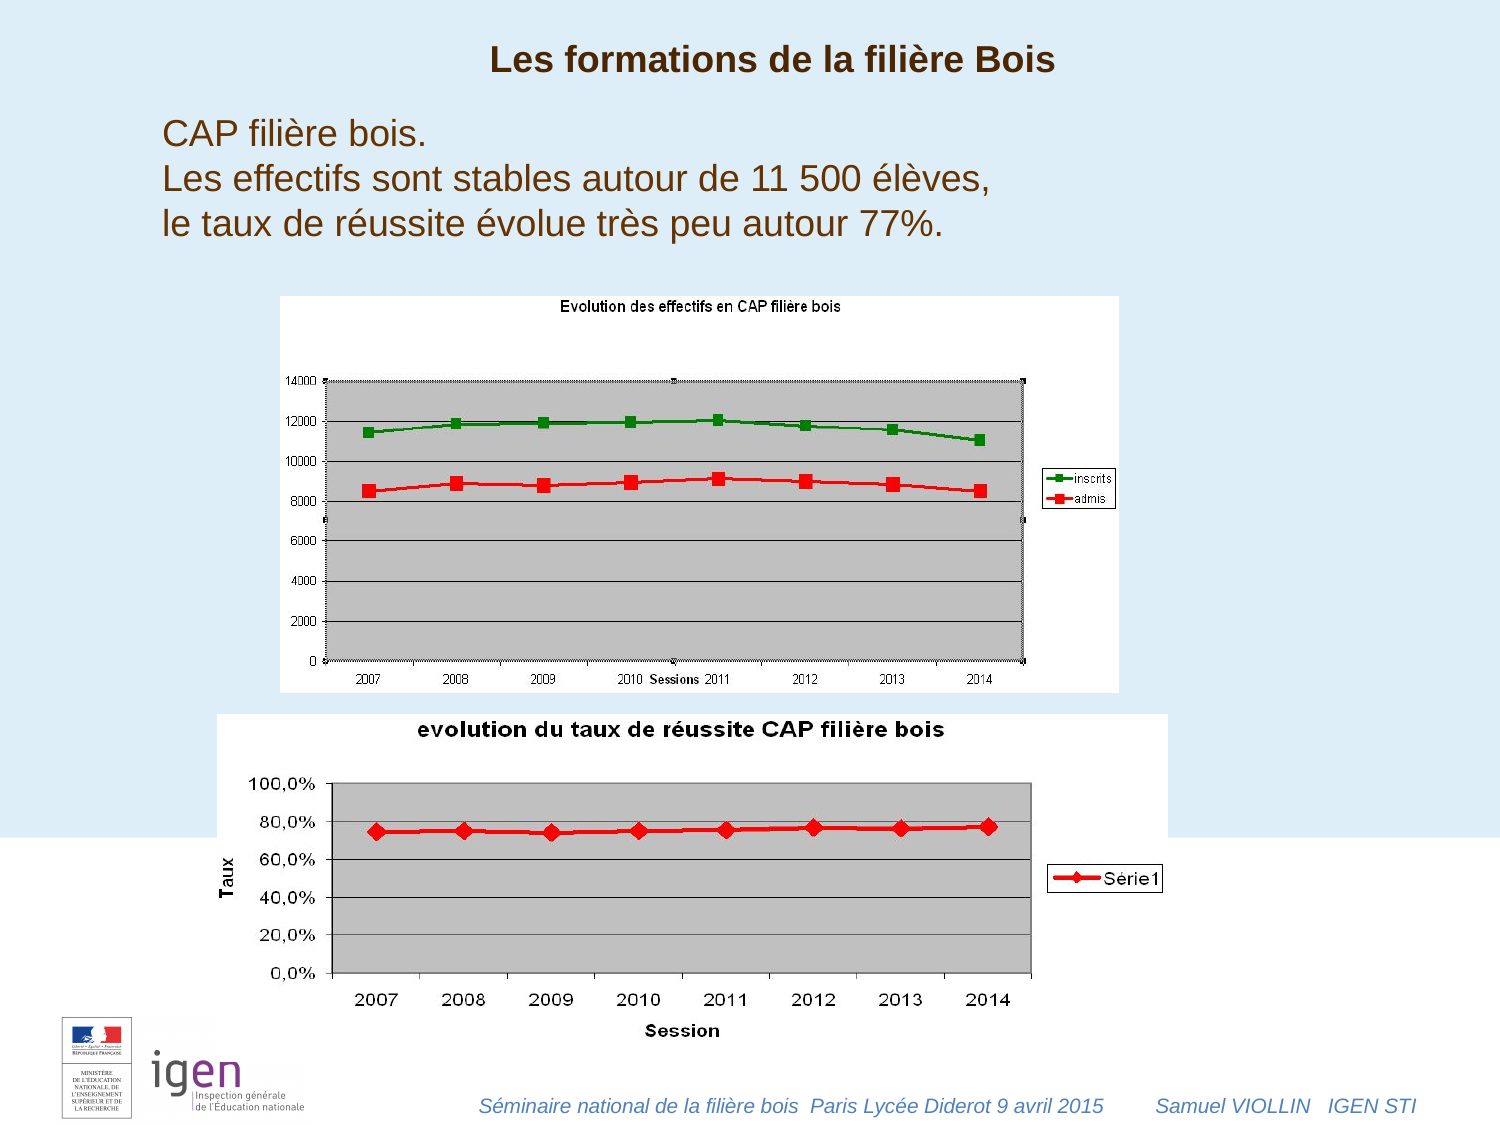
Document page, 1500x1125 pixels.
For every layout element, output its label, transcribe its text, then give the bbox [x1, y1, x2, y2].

text_box CAP filière bois. Les effectifs sont stables autour de 11 500 élèves, le taux de réussite évolue très peu autour 77%. [147, 101, 1409, 270]
text_box Les formations de la filière Bois [474, 27, 1072, 88]
picture [280, 296, 1119, 693]
picture [55, 714, 1168, 1125]
